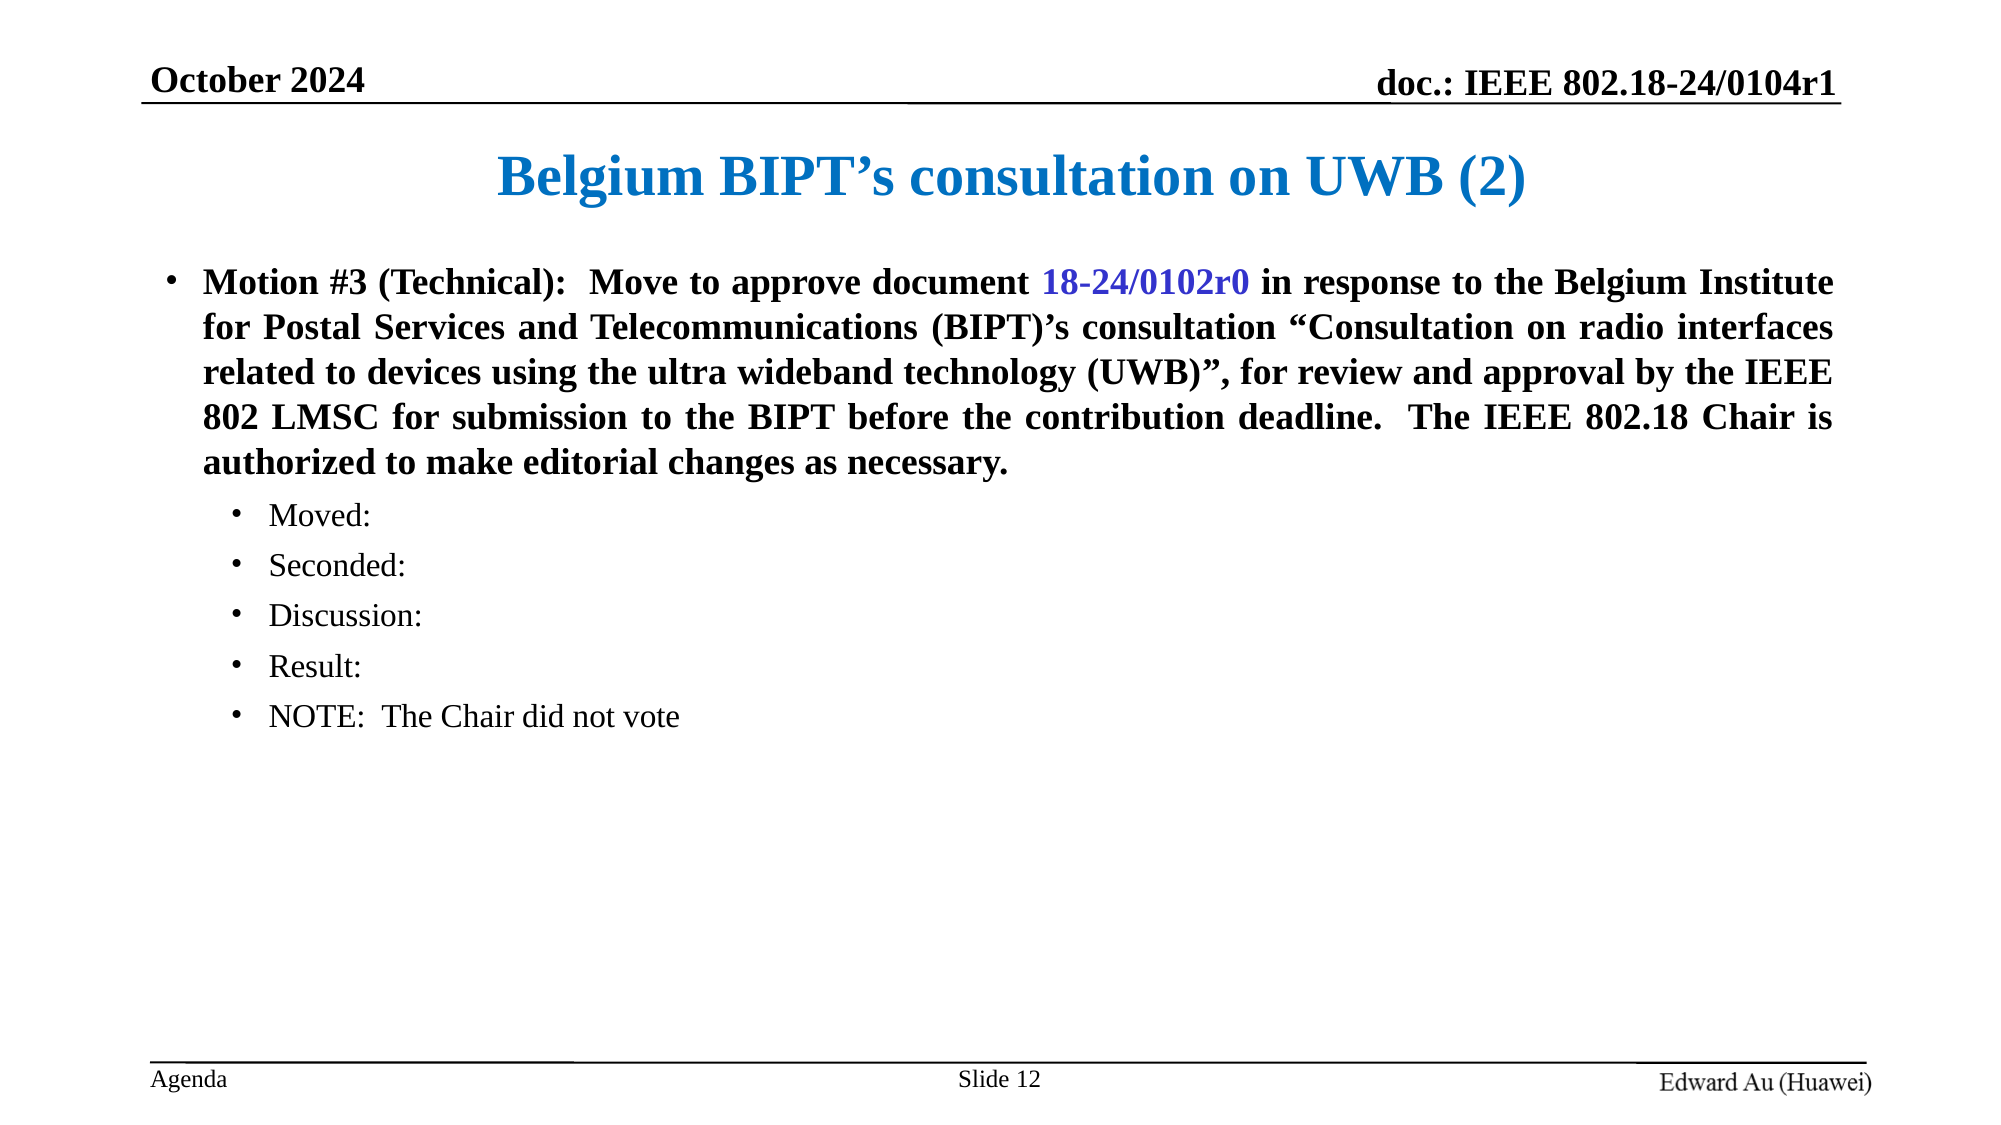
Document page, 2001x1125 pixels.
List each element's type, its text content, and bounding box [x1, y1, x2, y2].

slide_number Slide 12 [933, 1061, 1067, 1123]
list Motion #3 (Technical): Move to approve document 18-24/0102r0 in response to the Belgium Institute for Postal Services and Telecommunications (BIPT)’s consultation “Consultation on radio interfaces related to devices using the ultra wideband technology (UWB)”, for review and approval by the IEEE 802 LMSC for submission to the BIPT before the contribution deadline. The IEEE 802.18 Chair is authorized to make editorial changes as necessary. Moved: Seconded: Discussion: Result: NOTE: The Chair did not vote [149, 249, 1869, 925]
picture [1174, 1058, 1887, 1113]
title Belgium BIPT’s consultation on UWB (2) [162, 99, 1864, 246]
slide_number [149, 54, 651, 101]
